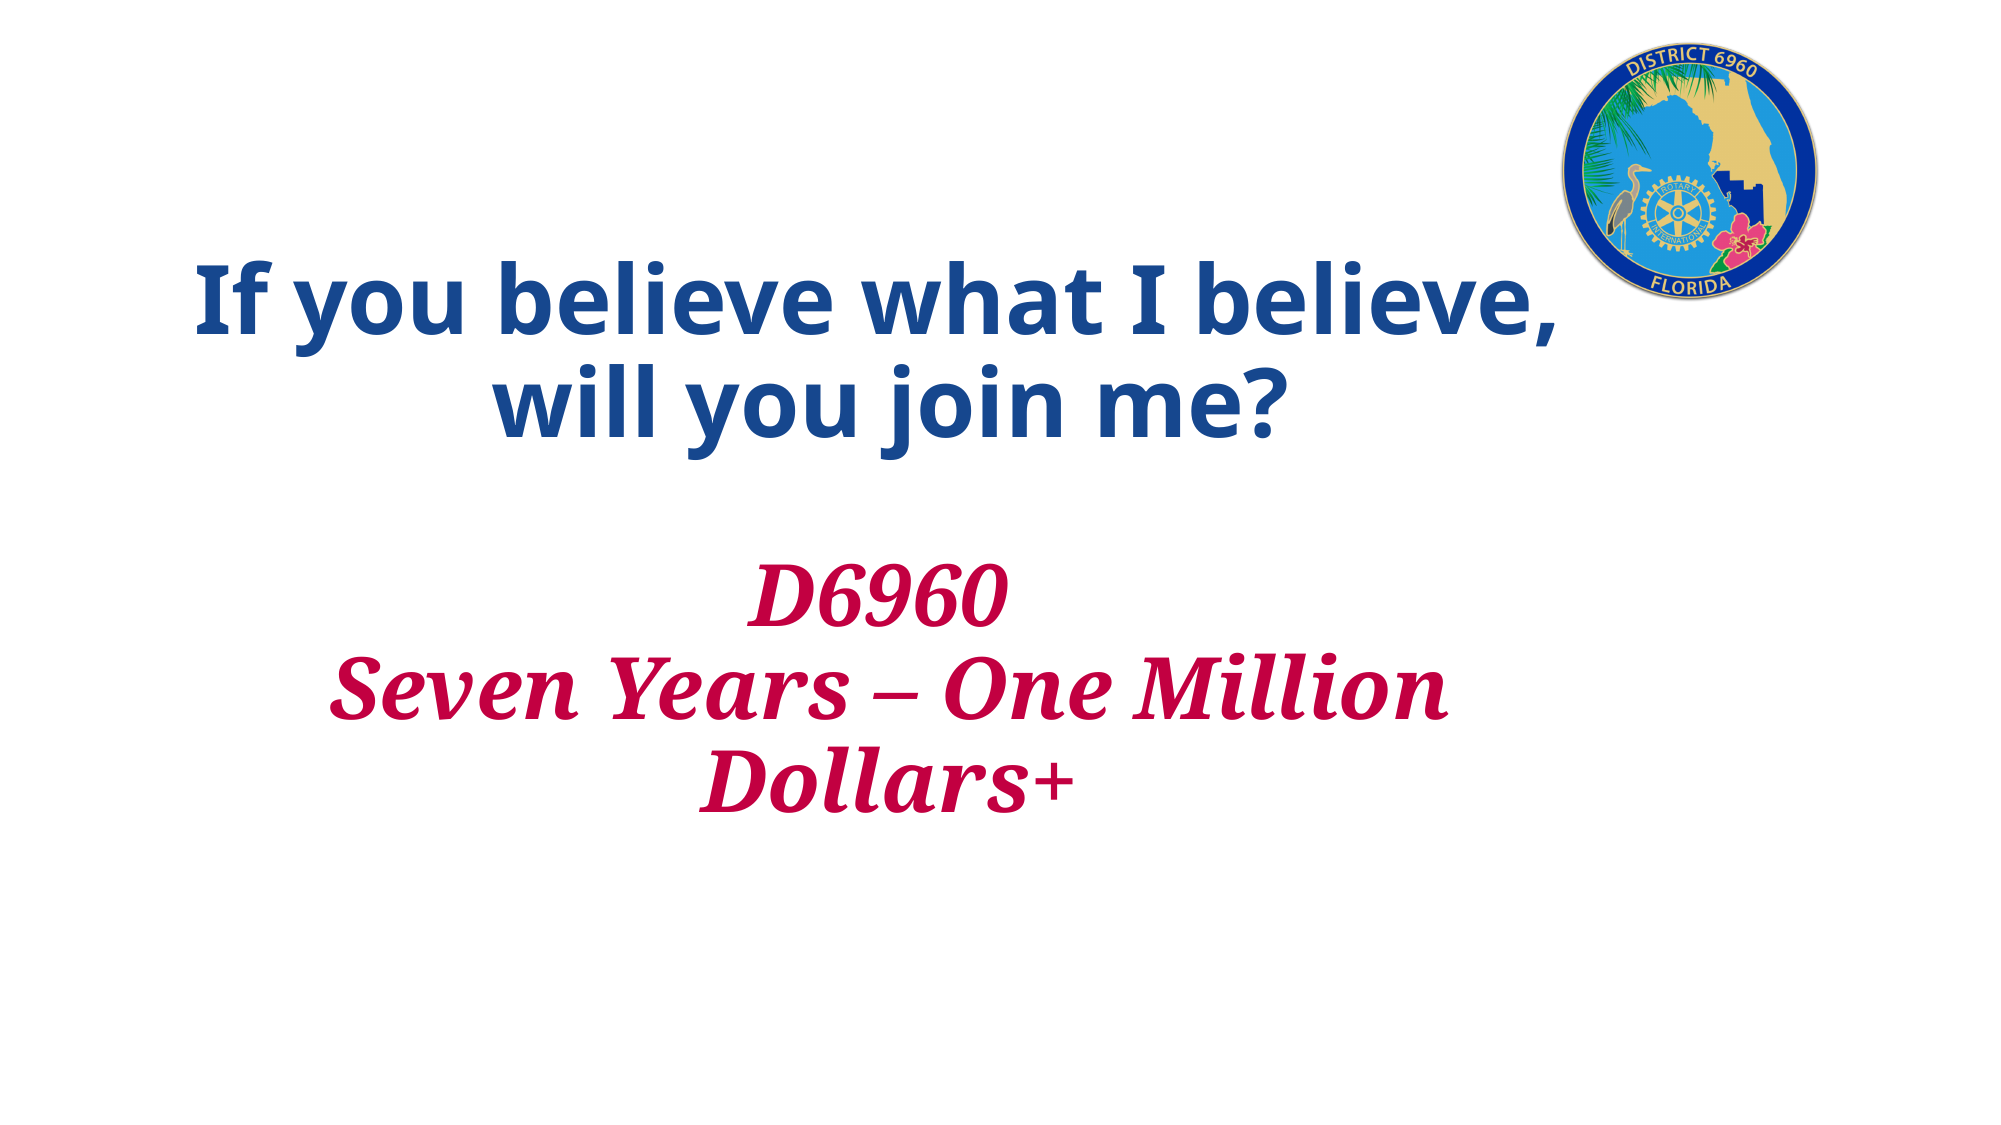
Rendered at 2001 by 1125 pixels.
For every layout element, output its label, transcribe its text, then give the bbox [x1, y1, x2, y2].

picture [1543, 24, 1840, 313]
title If you believe what I believe, will you join me? D6960 Seven Years – One Million Dollars+ [132, 241, 1648, 945]
